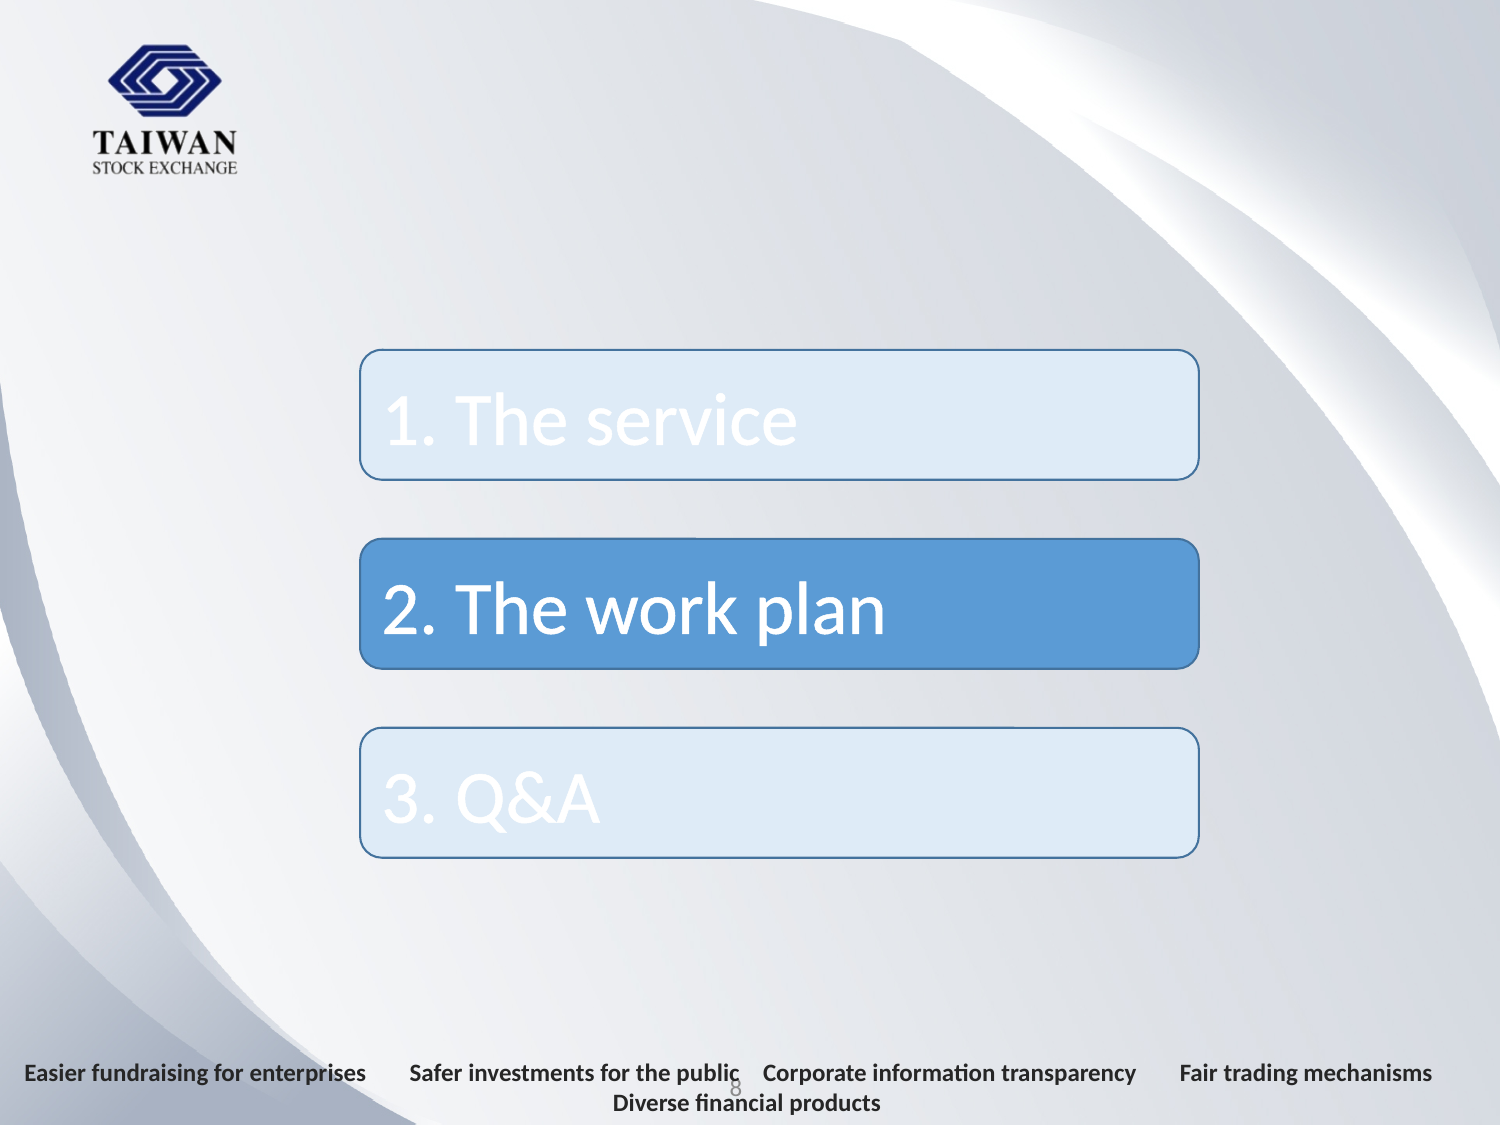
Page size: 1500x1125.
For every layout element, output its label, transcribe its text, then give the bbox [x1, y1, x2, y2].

text_box 2. The work plan [359, 537, 1200, 670]
text_box [0, 0, 1500, 1049]
text_box Easier fundraising for enterprises Safer investments for the public Corporate information transparency Fair trading mechanisms Diverse financial products [0, 1049, 1500, 1124]
text_box 3. Q&A [359, 726, 1200, 859]
text_box 1. The service [359, 348, 1200, 481]
picture [88, 37, 244, 189]
